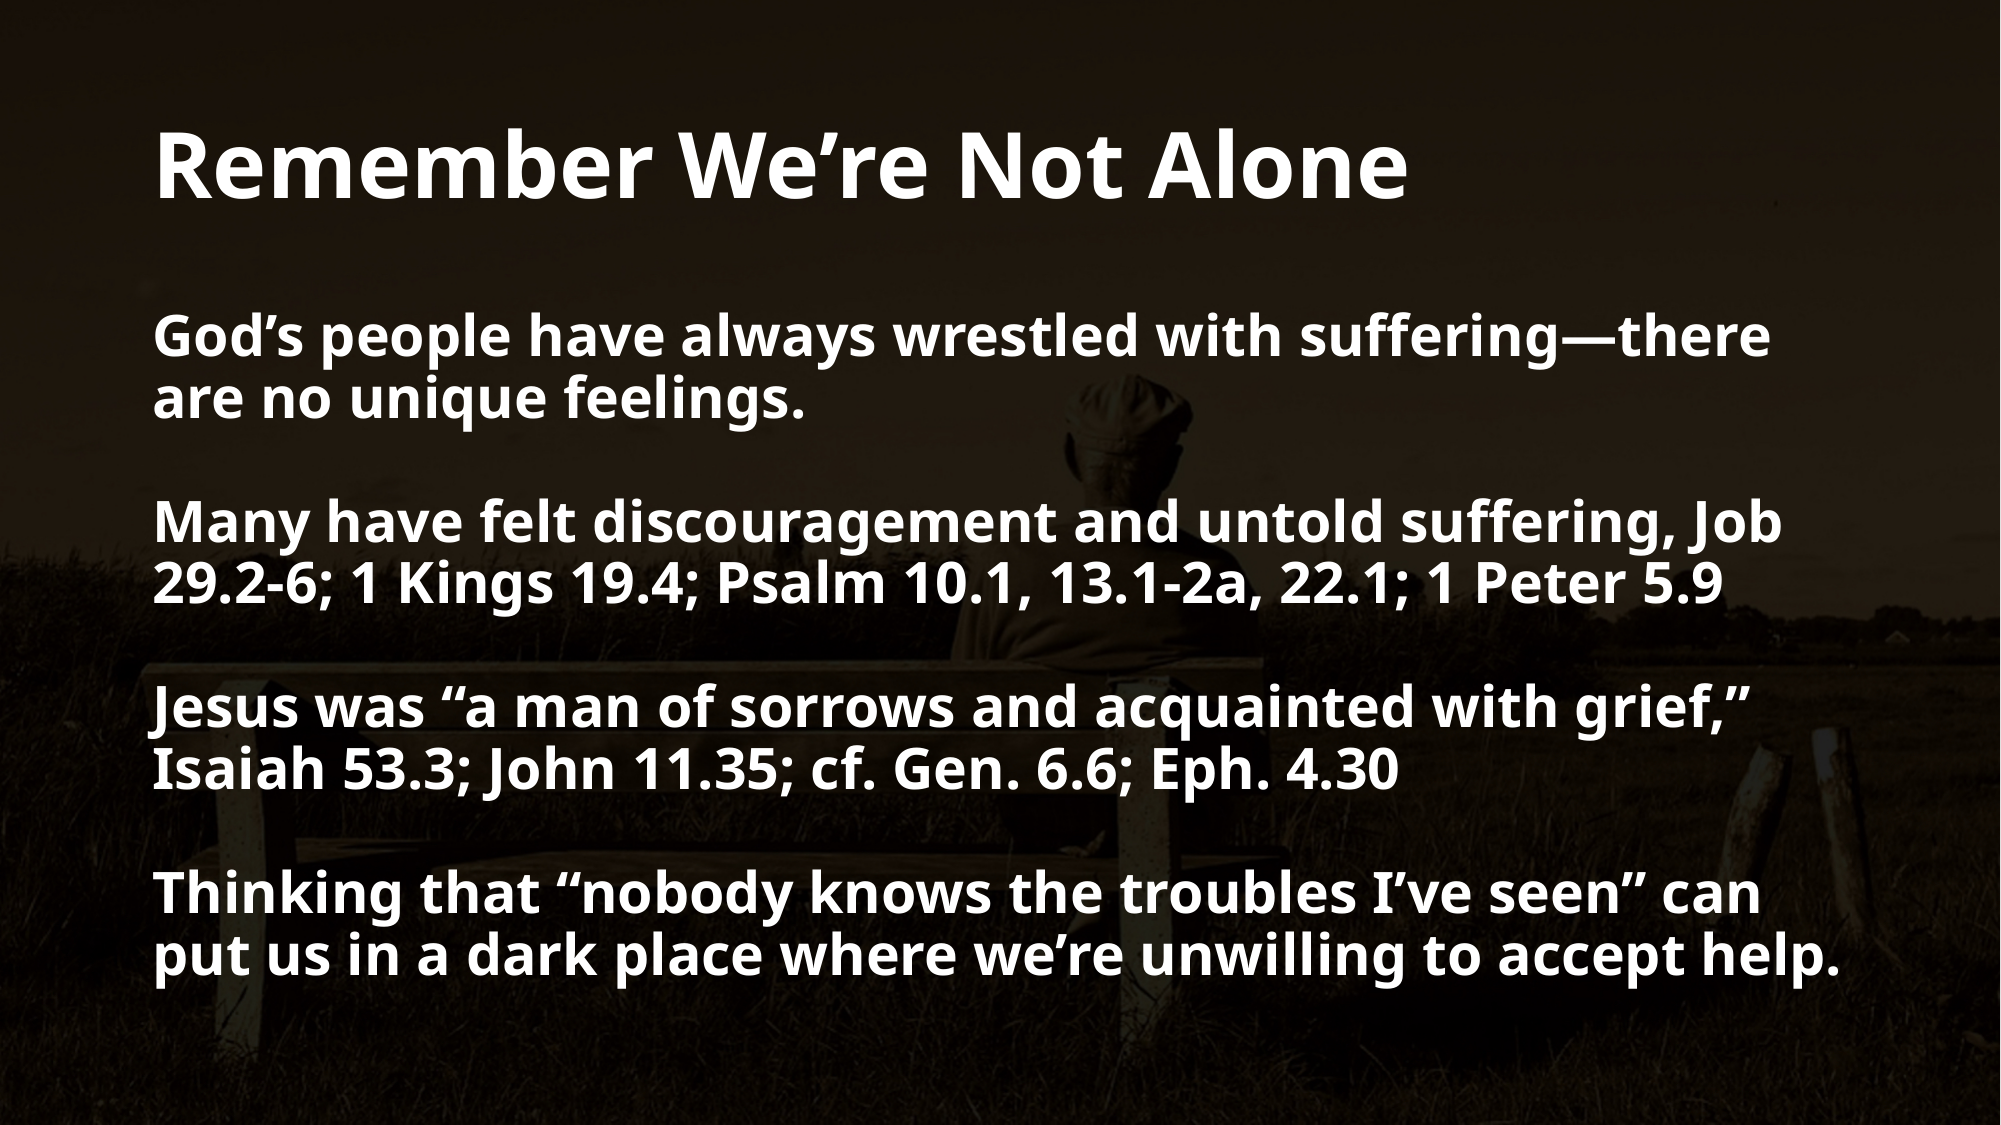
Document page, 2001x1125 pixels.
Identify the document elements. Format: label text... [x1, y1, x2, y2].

picture [0, 0, 2001, 1125]
title Remember We’re Not Alone [137, 59, 1863, 278]
list God’s people have always wrestled with suffering—there are no unique feelings. Many have felt discouragement and untold suffering, Job 29.2-6; 1 Kings 19.4; Psalm 10.1, 13.1-2a, 22.1; 1 Peter 5.9 Jesus was “a man of sorrows and acquainted with grief,” Isaiah 53.3; John 11.35; cf. Gen. 6.6; Eph. 4.30 Thinking that “nobody knows the troubles I’ve seen” can put us in a dark place where we’re unwilling to accept help. [137, 299, 1863, 1089]
